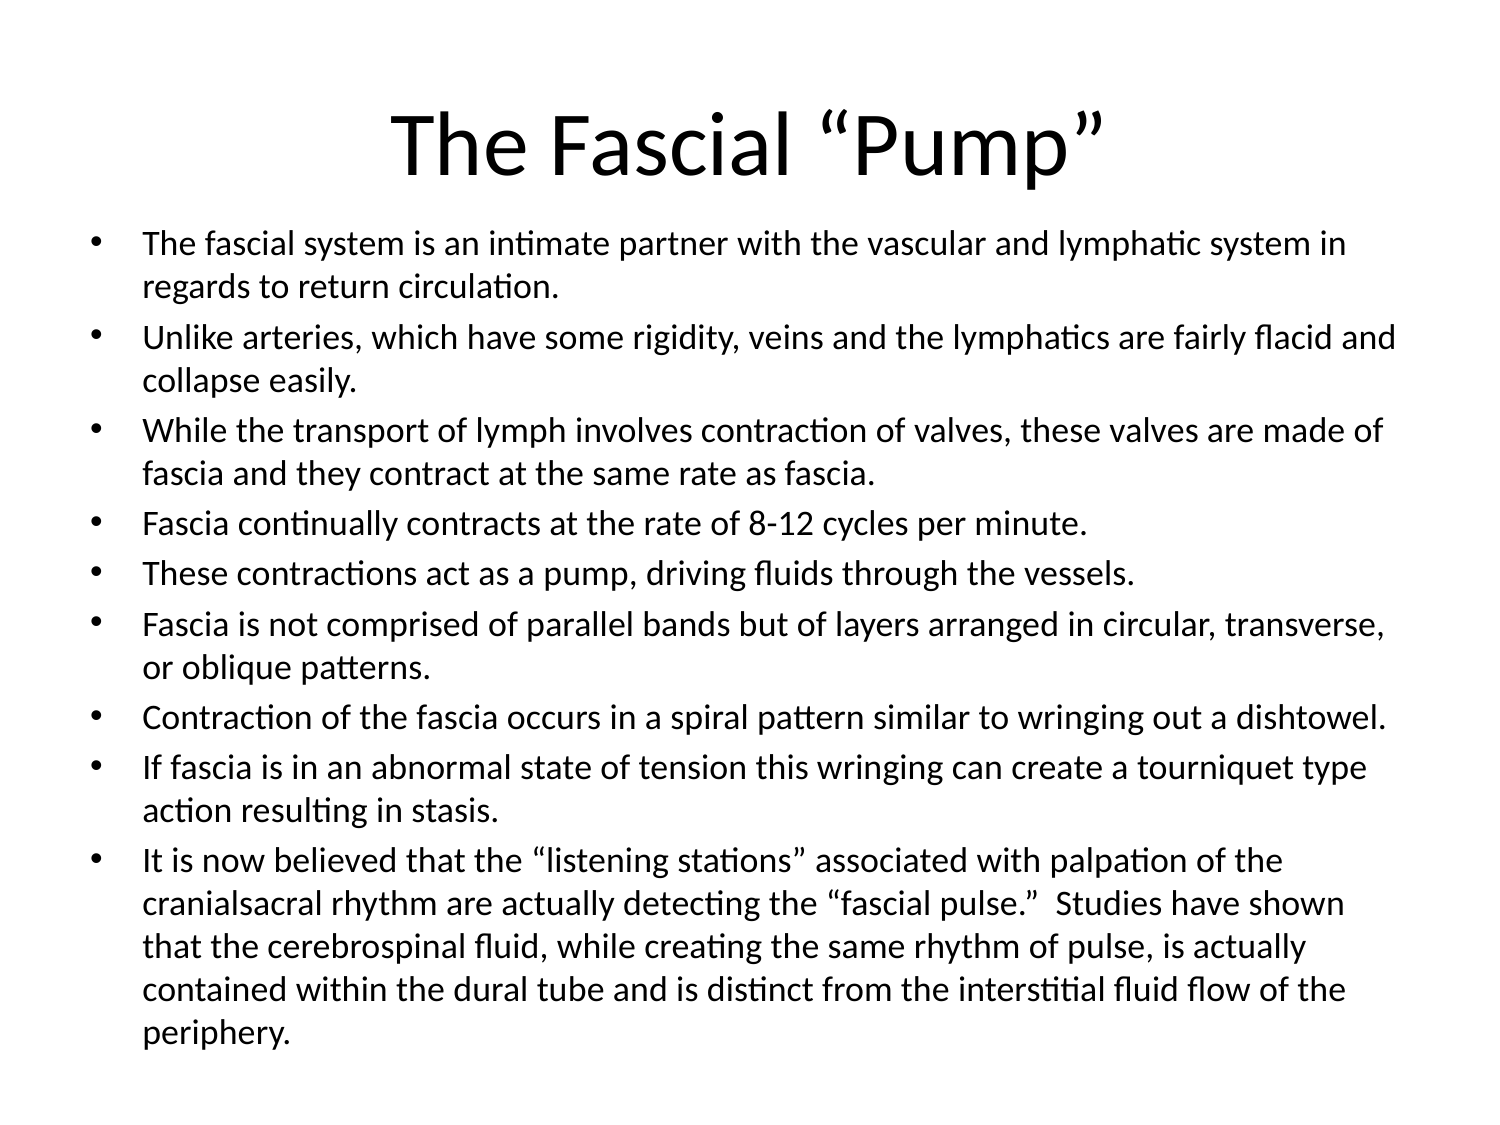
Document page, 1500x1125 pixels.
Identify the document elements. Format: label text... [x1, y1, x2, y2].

title The Fascial “Pump” [75, 45, 1425, 212]
list The fascial system is an intimate partner with the vascular and lymphatic system in regards to return circulation. Unlike arteries, which have some rigidity, veins and the lymphatics are fairly flacid and collapse easily. While the transport of lymph involves contraction of valves, these valves are made of fascia and they contract at the same rate as fascia. Fascia continually contracts at the rate of 8-12 cycles per minute. These contractions act as a pump, driving fluids through the vessels. Fascia is not comprised of parallel bands but of layers arranged in circular, transverse, or oblique patterns. Contraction of the fascia occurs in a spiral pattern similar to wringing out a dishtowel. If fascia is in an abnormal state of tension this wringing can create a tourniquet type action resulting in stasis. It is now believed that the “listening stations” associated with palpation of the cranialsacral rhythm are actually detecting the “fascial pulse.” Studies have shown that the cerebrospinal fluid, while creating the same rhythm of pulse, is actually contained within the dural tube and is distinct from the interstitial fluid flow of the periphery. [75, 212, 1425, 1063]
